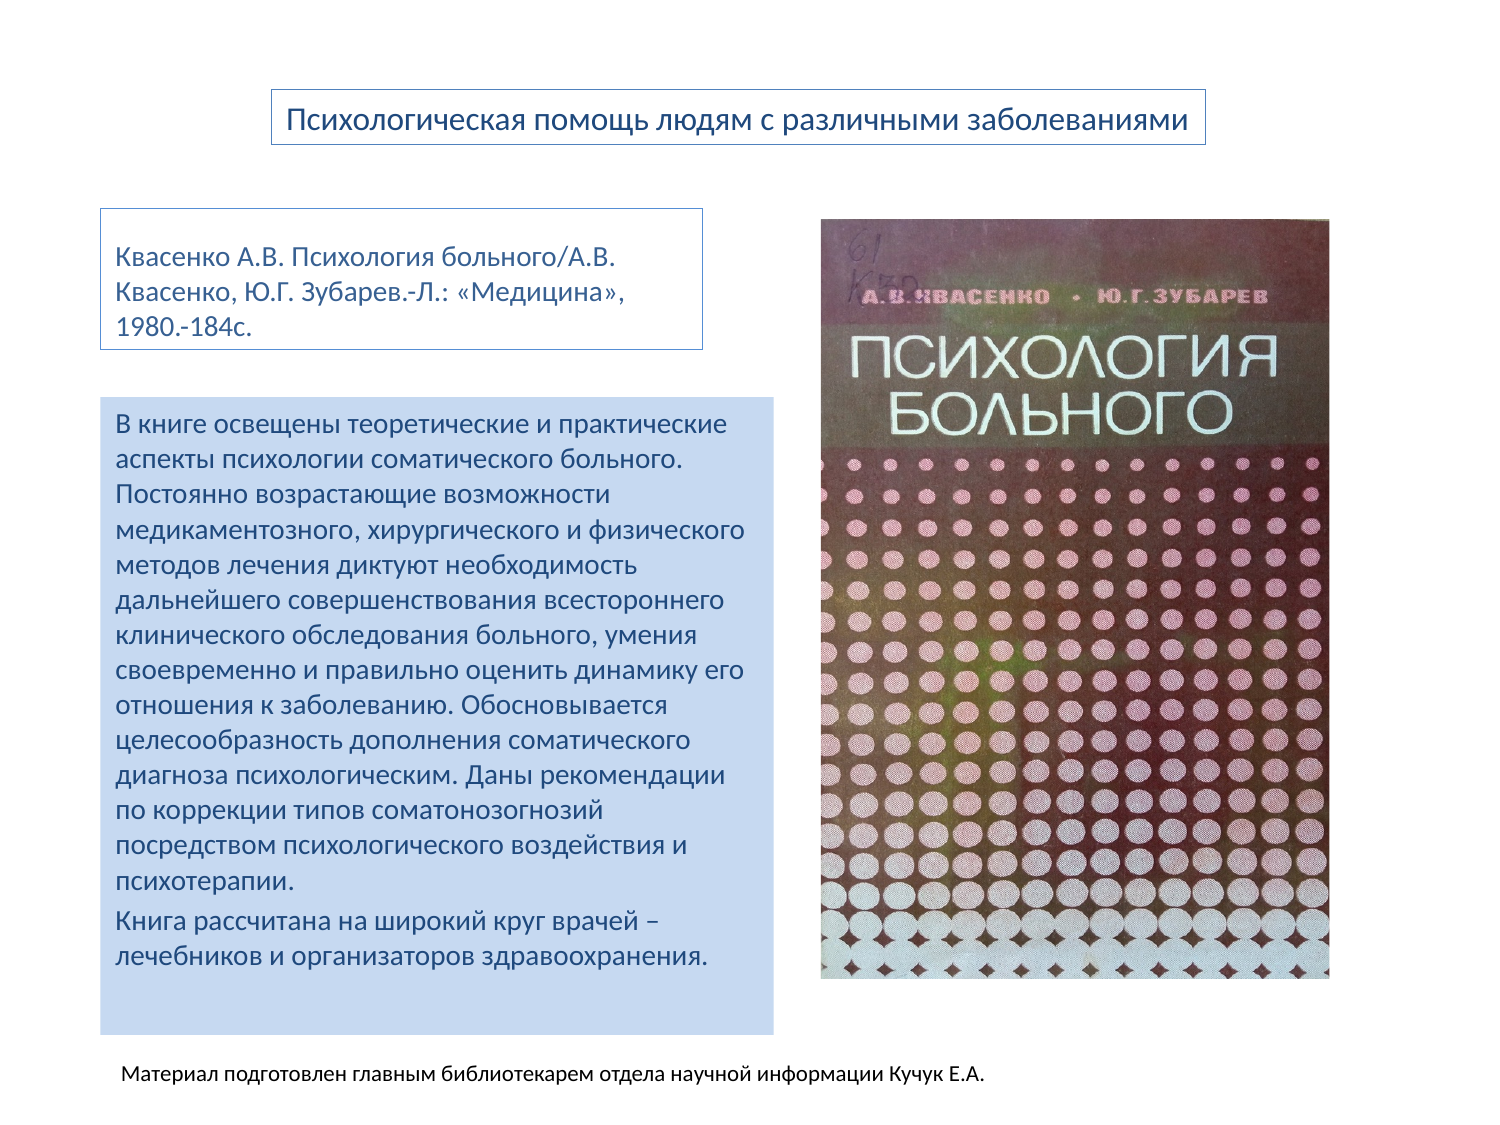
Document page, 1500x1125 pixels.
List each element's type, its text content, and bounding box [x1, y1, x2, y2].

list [820, 219, 1330, 979]
text_box Психологическая помощь людям с различными заболеваниями [271, 89, 1206, 145]
list В книге освещены теоретические и практические аспекты психологии соматического больного. Постоянно возрастающие возможности медикаментозного, хирургического и физического методов лечения диктуют необходимость дальнейшего совершенствования всестороннего клинического обследования больного, умения своевременно и правильно оценить динамику его отношения к заболеванию. Обосновывается целесообразность дополнения соматического диагноза психологическим. Даны рекомендации по коррекции типов соматонозогнозий посредством психологического воздействия и психотерапии. Книга рассчитана на широкий круг врачей – лечебников и организаторов здравоохранения. [100, 397, 774, 1035]
title Квасенко А.В. Психология больного/А.В. Квасенко, Ю.Г. Зубарев.-Л.: «Медицина», 1980.-184с. [100, 208, 703, 350]
text_box Материал подготовлен главным библиотекарем отдела научной информации Кучук Е.А. [106, 1051, 1002, 1094]
